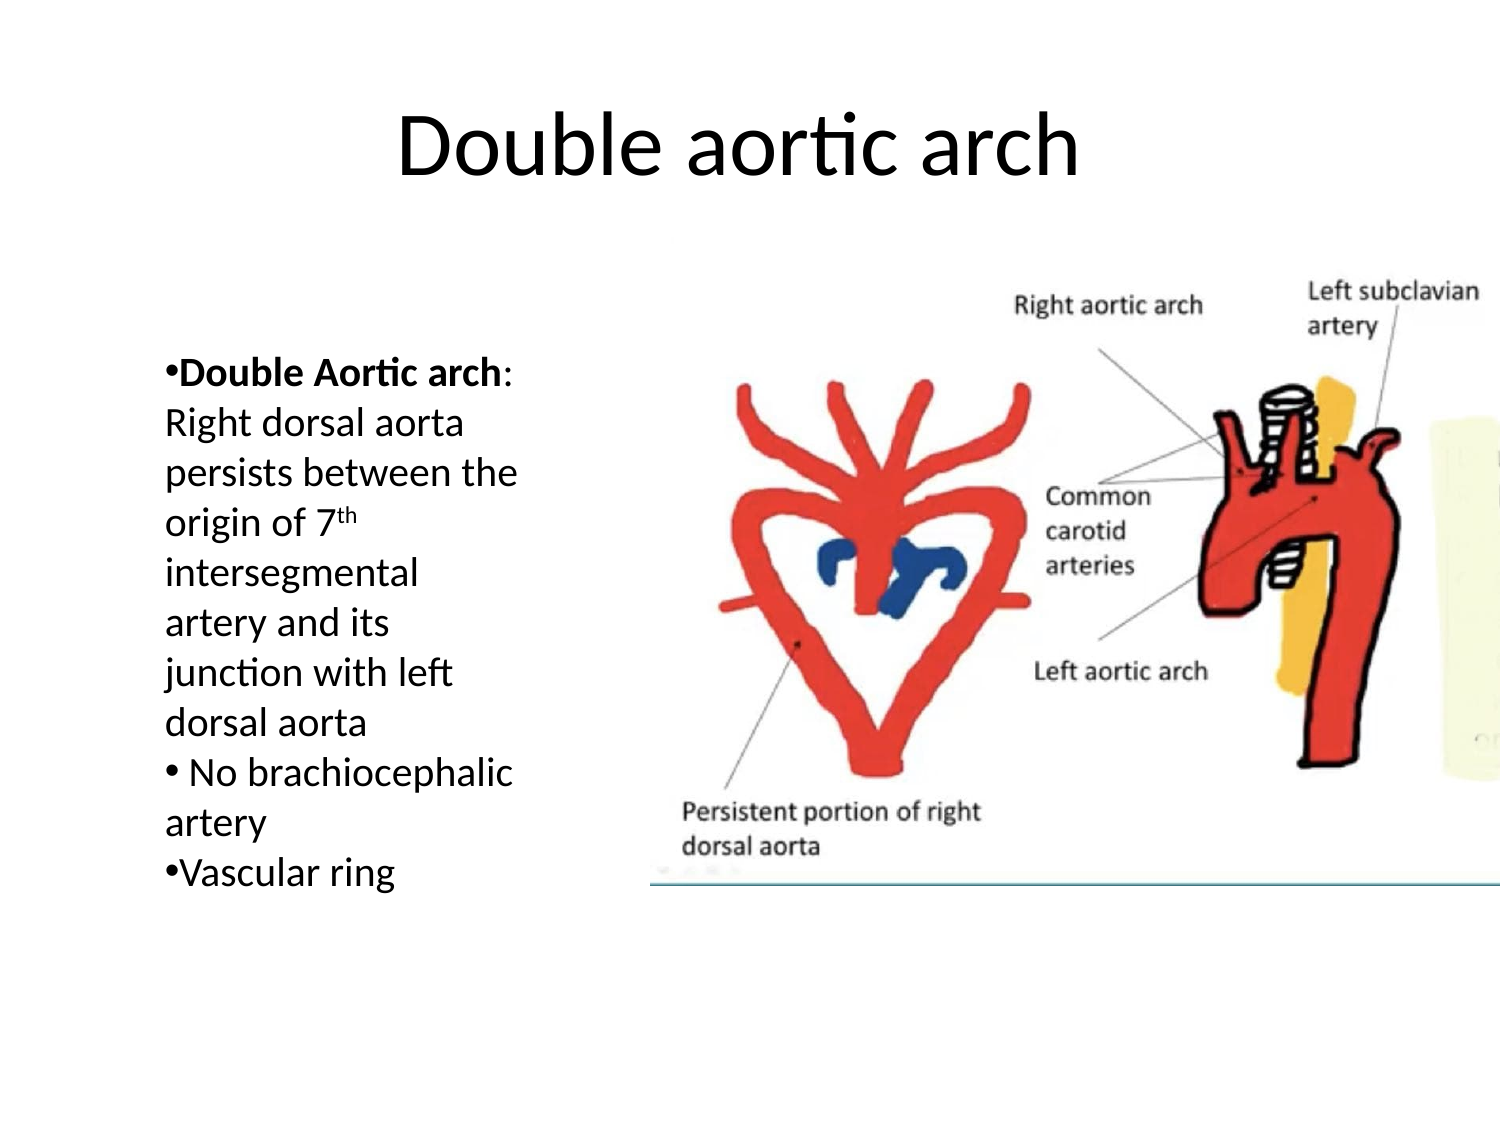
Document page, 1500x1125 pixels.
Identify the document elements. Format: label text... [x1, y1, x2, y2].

text_box Double Aortic arch: Right dorsal aorta persists between the origin of 7th intersegmental artery and its junction with left dorsal aorta No brachiocephalic artery Vascular ring [149, 337, 538, 953]
title Double aortic arch [75, 45, 1425, 233]
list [649, 237, 1500, 886]
